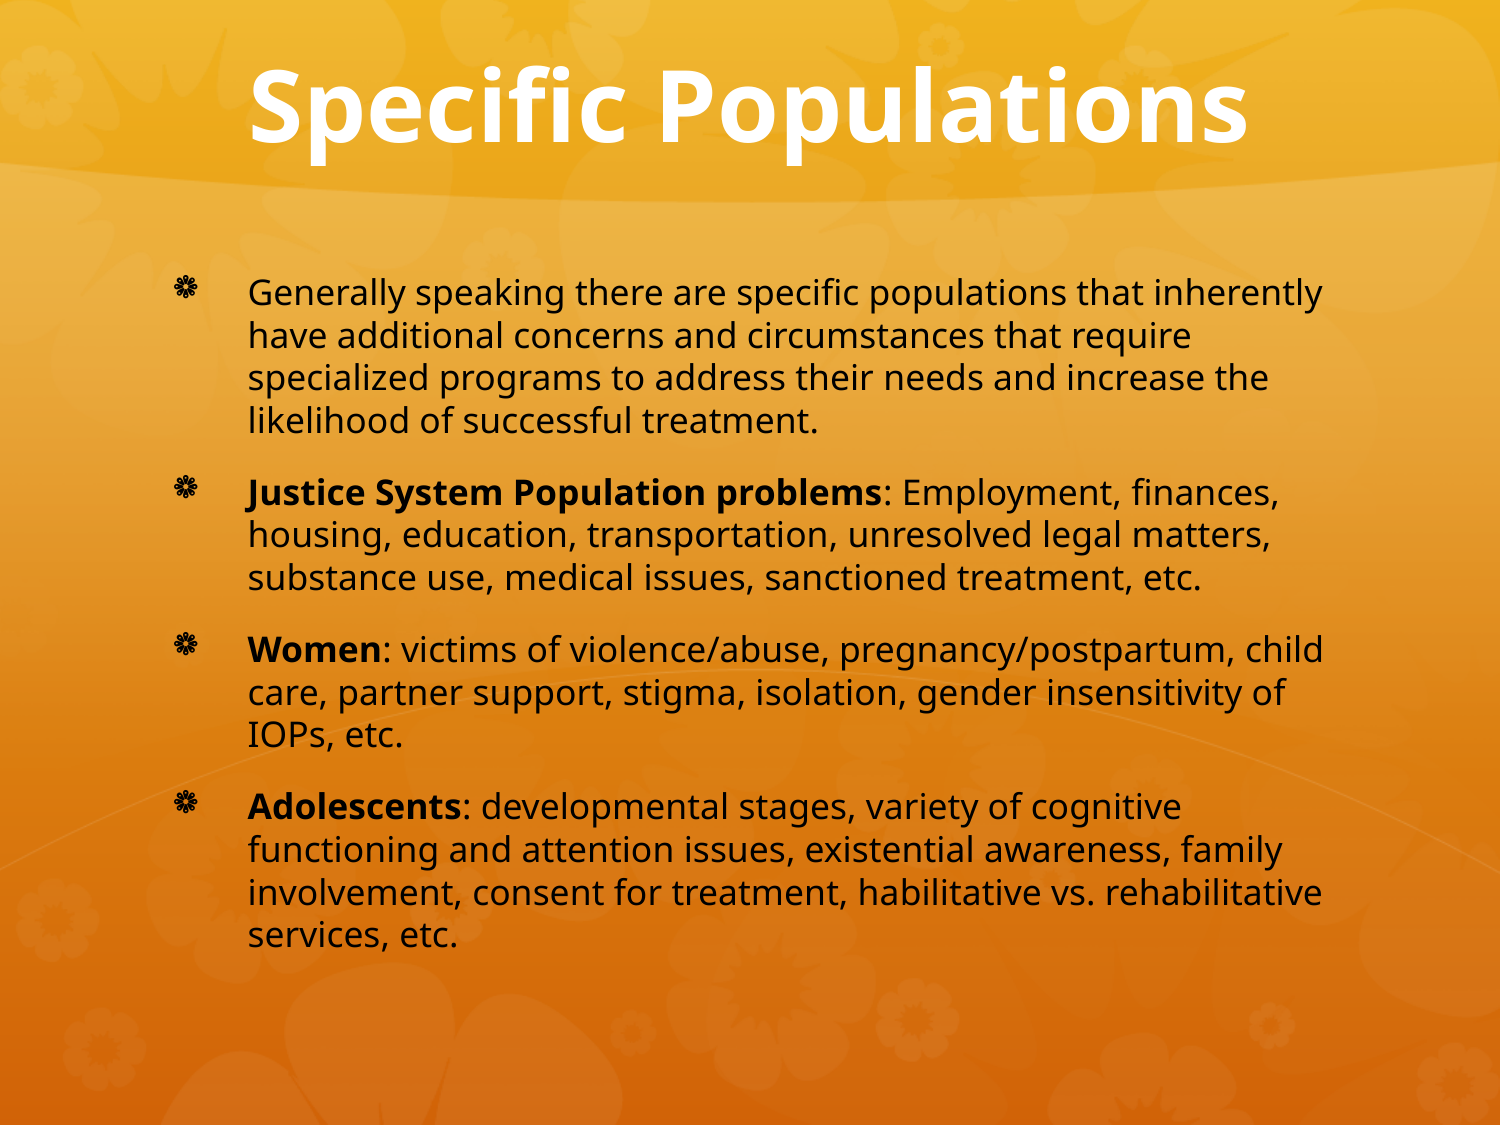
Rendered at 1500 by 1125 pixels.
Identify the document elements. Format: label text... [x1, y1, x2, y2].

list Generally speaking there are specific populations that inherently have additional concerns and circumstances that require specialized programs to address their needs and increase the likelihood of successful treatment. Justice System Population problems: Employment, finances, housing, education, transportation, unresolved legal matters, substance use, medical issues, sanctioned treatment, etc. Women: victims of violence/abuse, pregnancy/postpartum, child care, partner support, stigma, isolation, gender insensitivity of IOPs, etc. Adolescents: developmental stages, variety of cognitive functioning and attention issues, existential awareness, family involvement, consent for treatment, habilitative vs. rehabilitative services, etc. [156, 262, 1344, 967]
picture [0, 0, 1500, 1125]
title Specific Populations [127, 14, 1372, 203]
